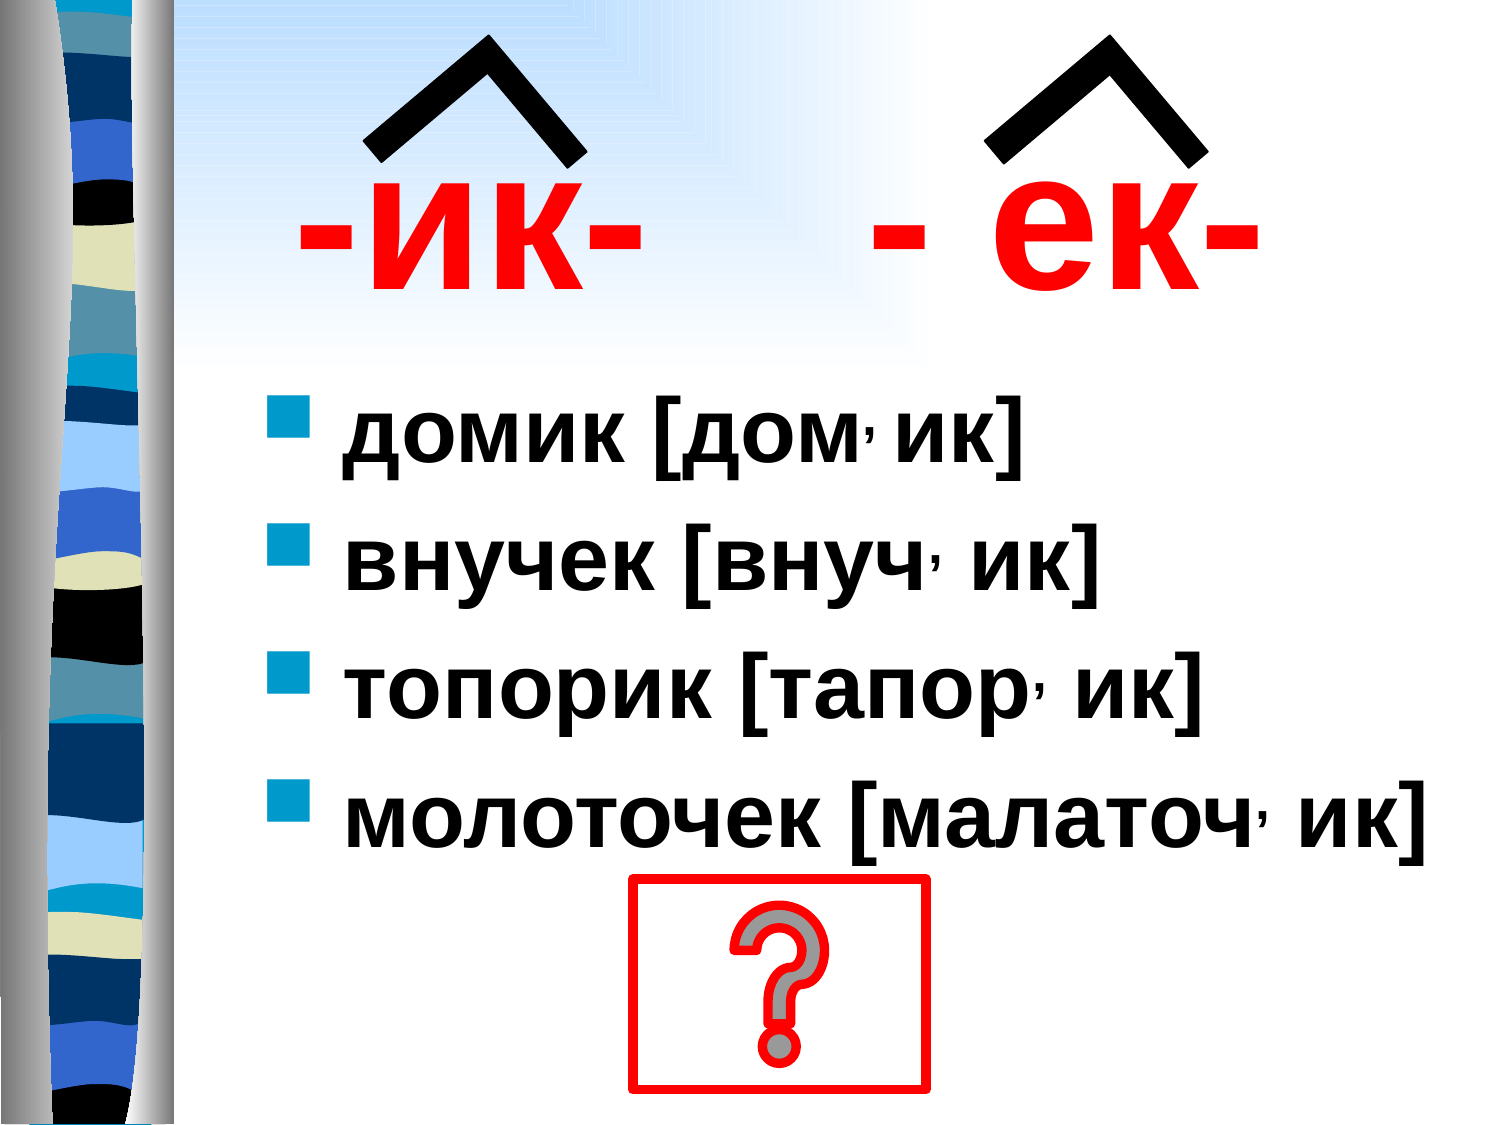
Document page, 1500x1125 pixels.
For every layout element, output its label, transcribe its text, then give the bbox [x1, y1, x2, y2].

text_box [632, 878, 926, 1090]
text_box - ек- [808, 81, 1325, 337]
text_box [363, 35, 587, 169]
list домик [дом, ик] внучек [внуч, ик] топорик [тапор, ик] молоточек [малаточ, ик] [245, 363, 1468, 1001]
text_box [984, 35, 1209, 169]
text_box -ик- [222, 81, 721, 337]
